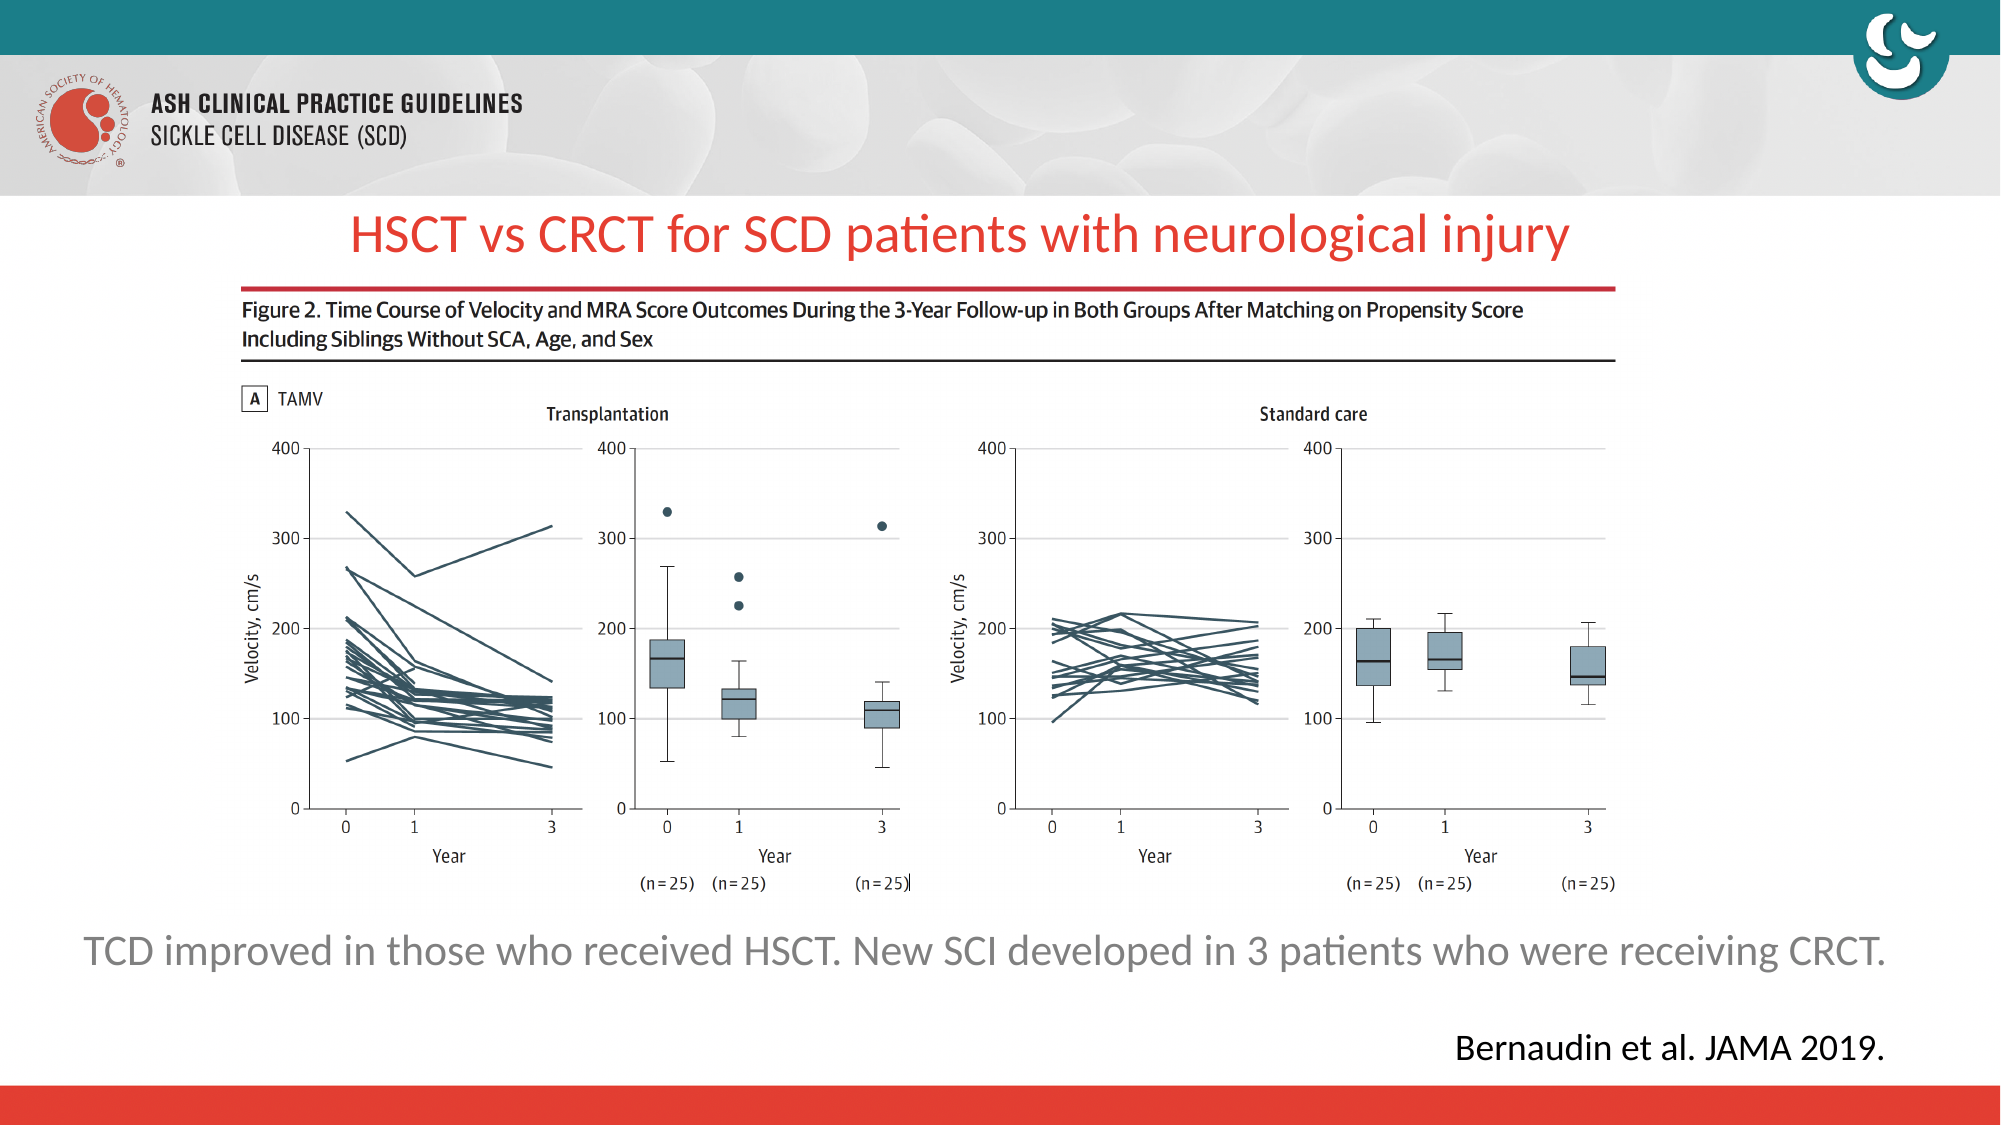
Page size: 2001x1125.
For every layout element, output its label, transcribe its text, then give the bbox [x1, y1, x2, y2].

title HSCT vs CRCT for SCD patients with neurological injury [68, 189, 1869, 307]
text_box Bernaudin et al. JAMA 2019. [1440, 1016, 1902, 1076]
list TCD improved in those who received HSCT. New SCI developed in 3 patients who were receiving CRCT. [45, 921, 1926, 1016]
picture [0, 0, 2001, 1125]
